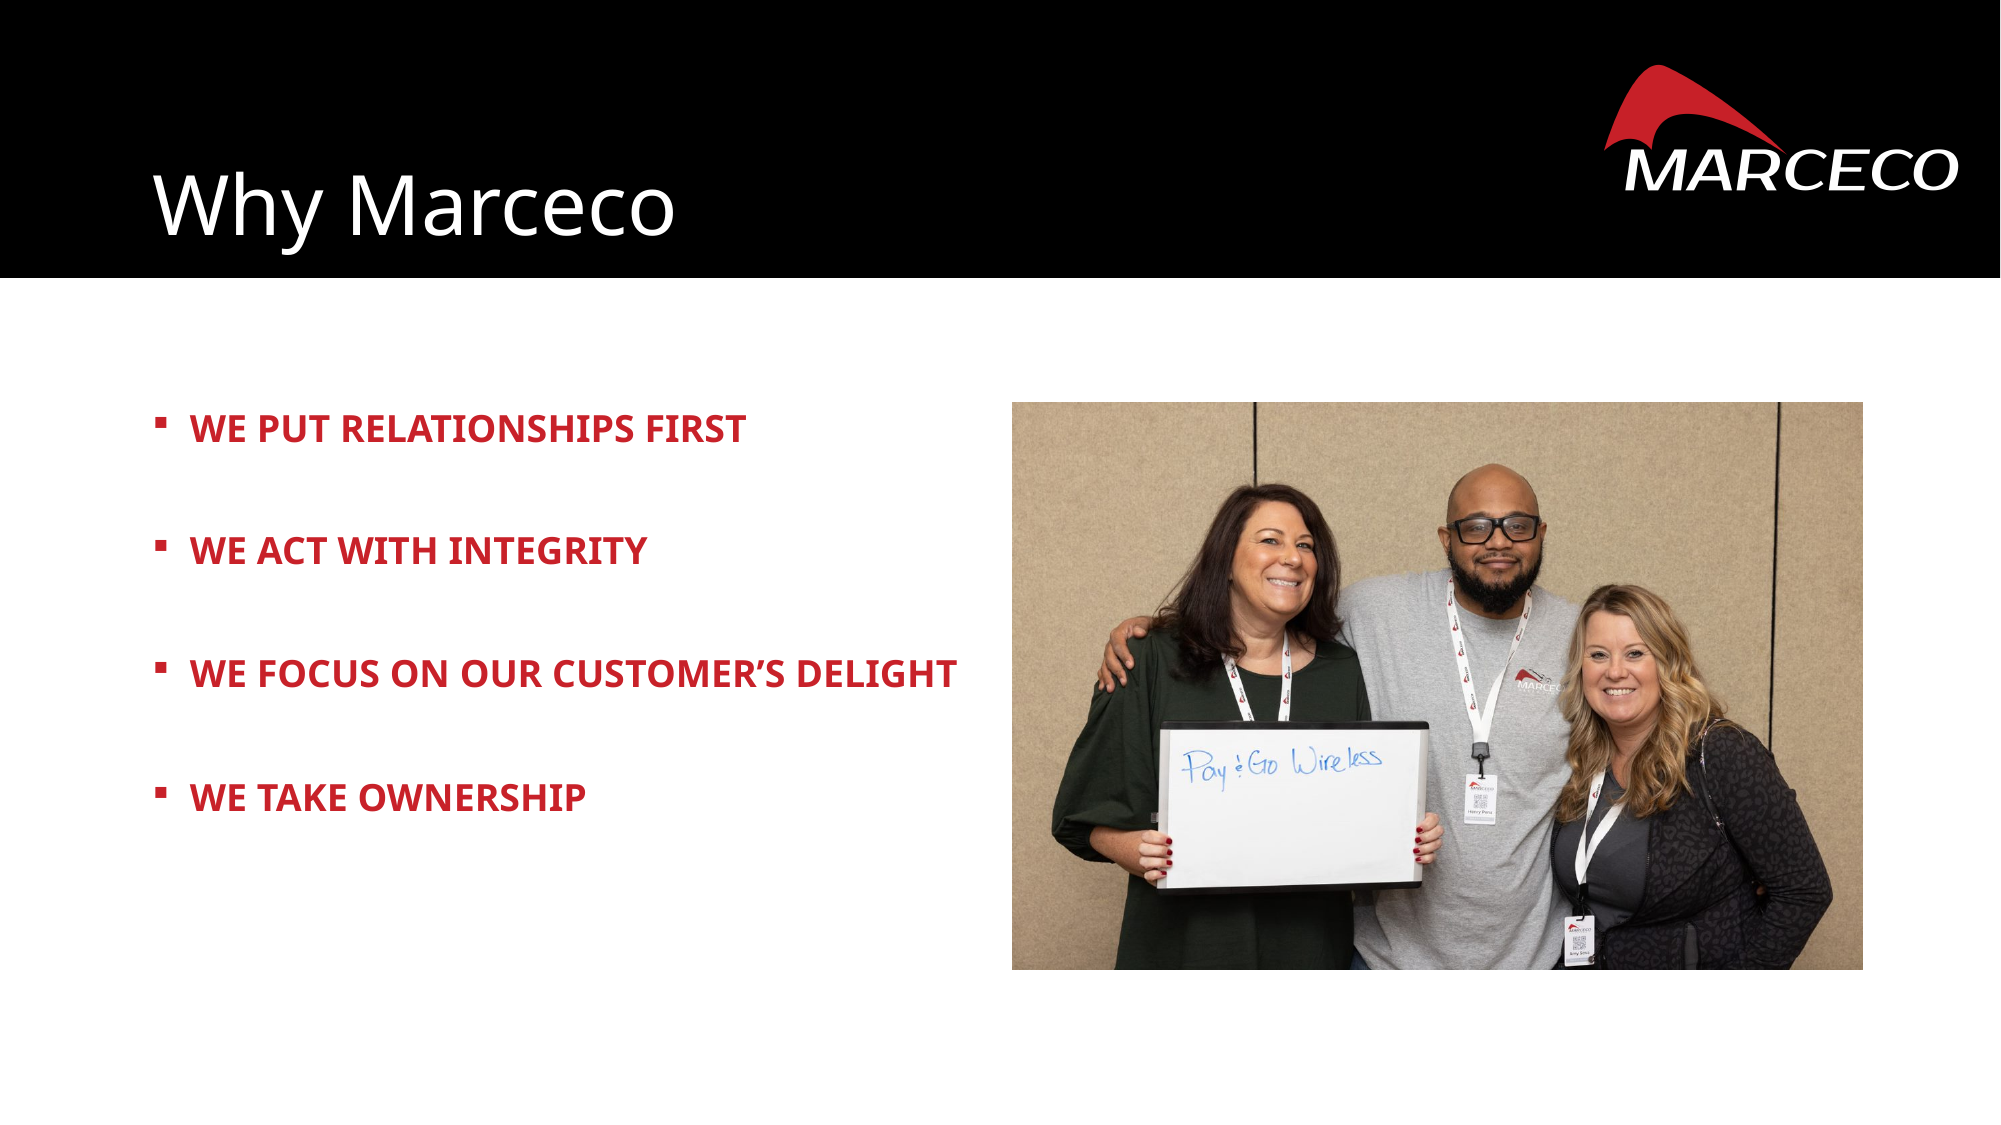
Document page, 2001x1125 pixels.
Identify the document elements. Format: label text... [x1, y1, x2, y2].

title Why Marceco [137, 43, 1544, 262]
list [1012, 402, 1863, 970]
list WE Put RELATIONSHIPS FIRST WE ACT WITH INTEGRITY WE FOCUS ON OUR CUSTOMER’S DELIGHT WE TAKE OWNERSHIP [137, 402, 988, 1117]
picture [1598, 59, 1964, 196]
